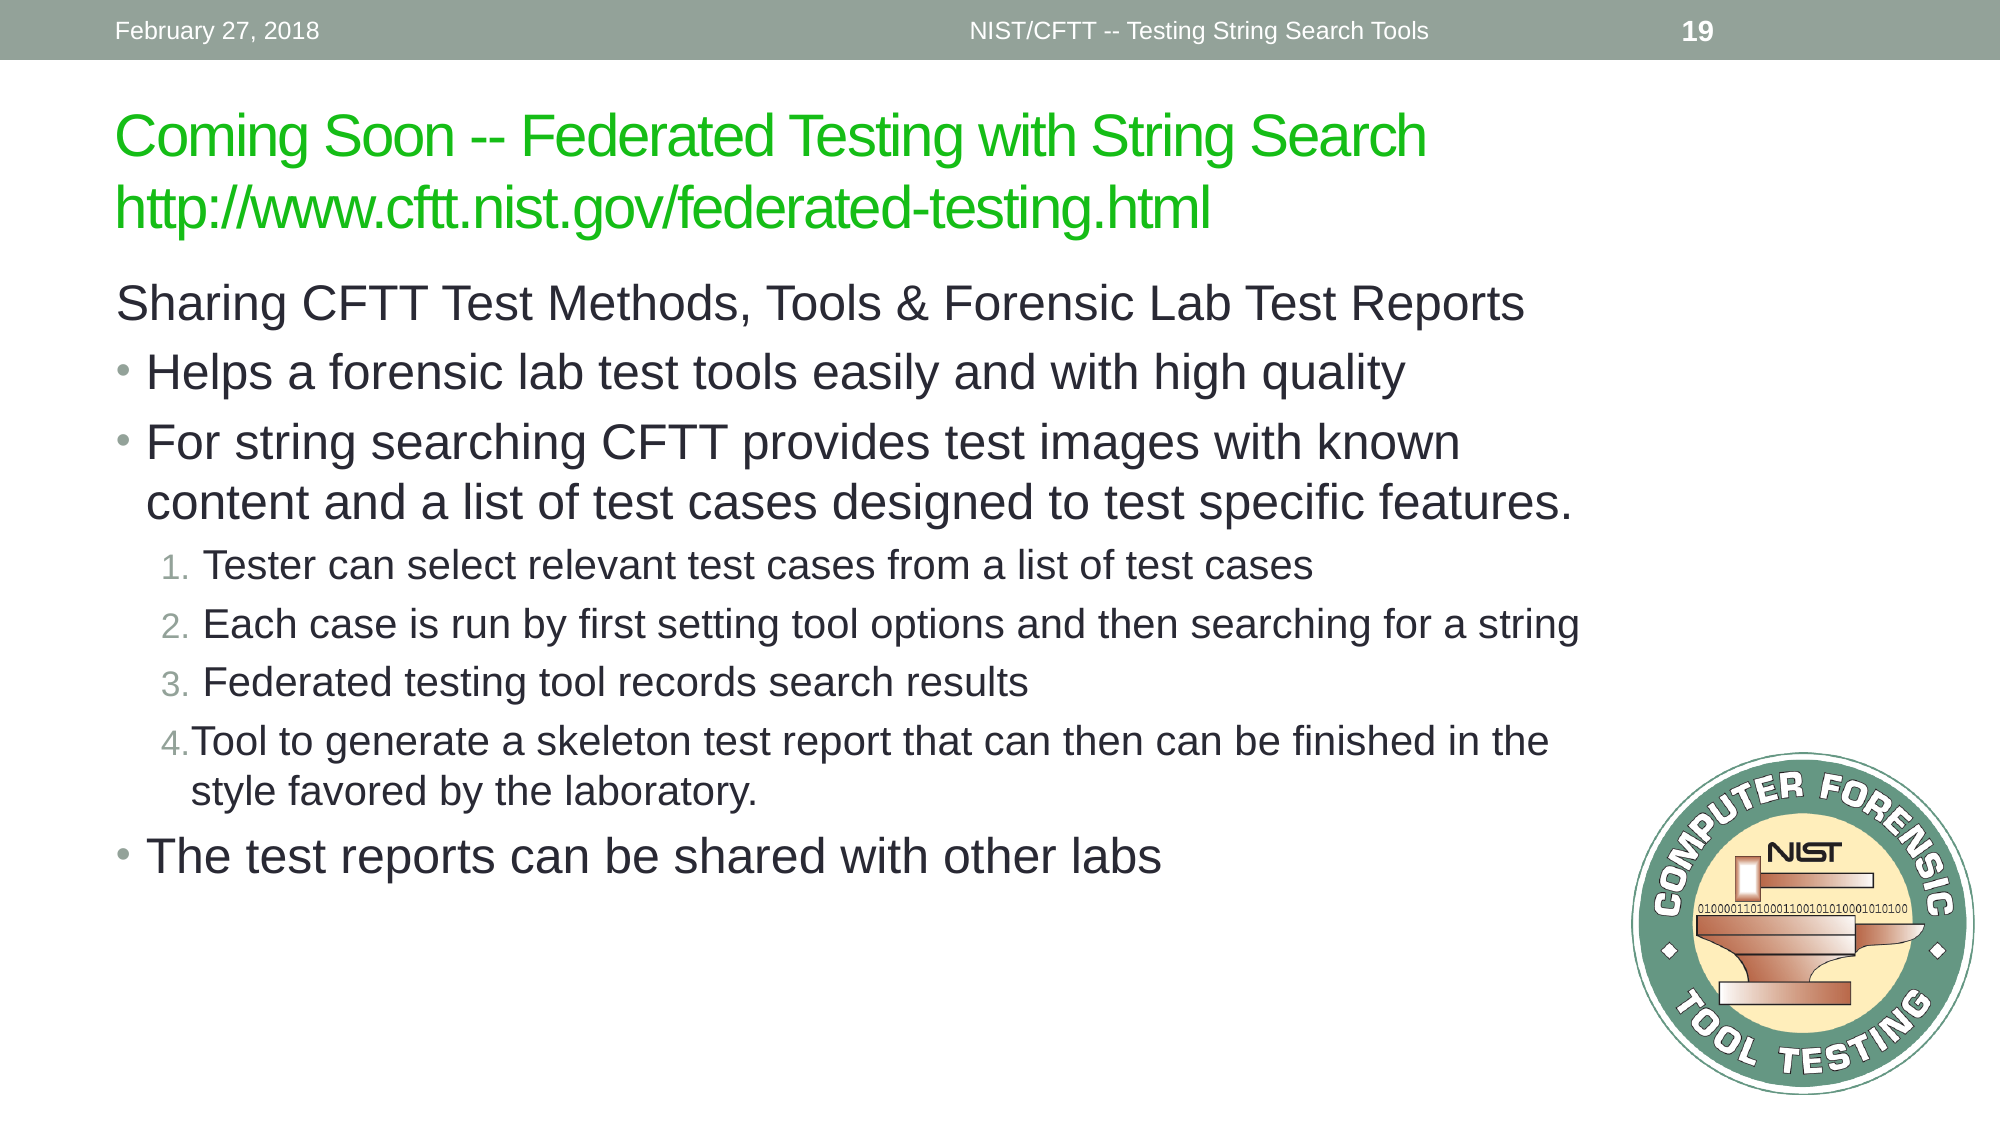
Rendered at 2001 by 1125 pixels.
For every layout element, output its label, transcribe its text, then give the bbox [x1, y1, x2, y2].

list Sharing CFTT Test Methods, Tools & Forensic Lab Test Reports Helps a forensic lab test tools easily and with high quality For string searching CFTT provides test images with known content and a list of test cases designed to test specific features. Tester can select relevant test cases from a list of test cases Each case is run by first setting tool options and then searching for a string Federated testing tool records search results Tool to generate a skeleton test report that can then can be finished in the style favored by the laboratory. The test reports can be shared with other labs [100, 262, 1620, 1063]
title Coming Soon -- Federated Testing with String Search http://www.cftt.nist.gov/federated-testing.html [99, 87, 1900, 250]
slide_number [99, 3, 734, 57]
picture [1631, 752, 1975, 1095]
footer NIST/CFTT -- Testing String Search Tools [750, 3, 1650, 57]
slide_number 19 [1666, 3, 1900, 57]
